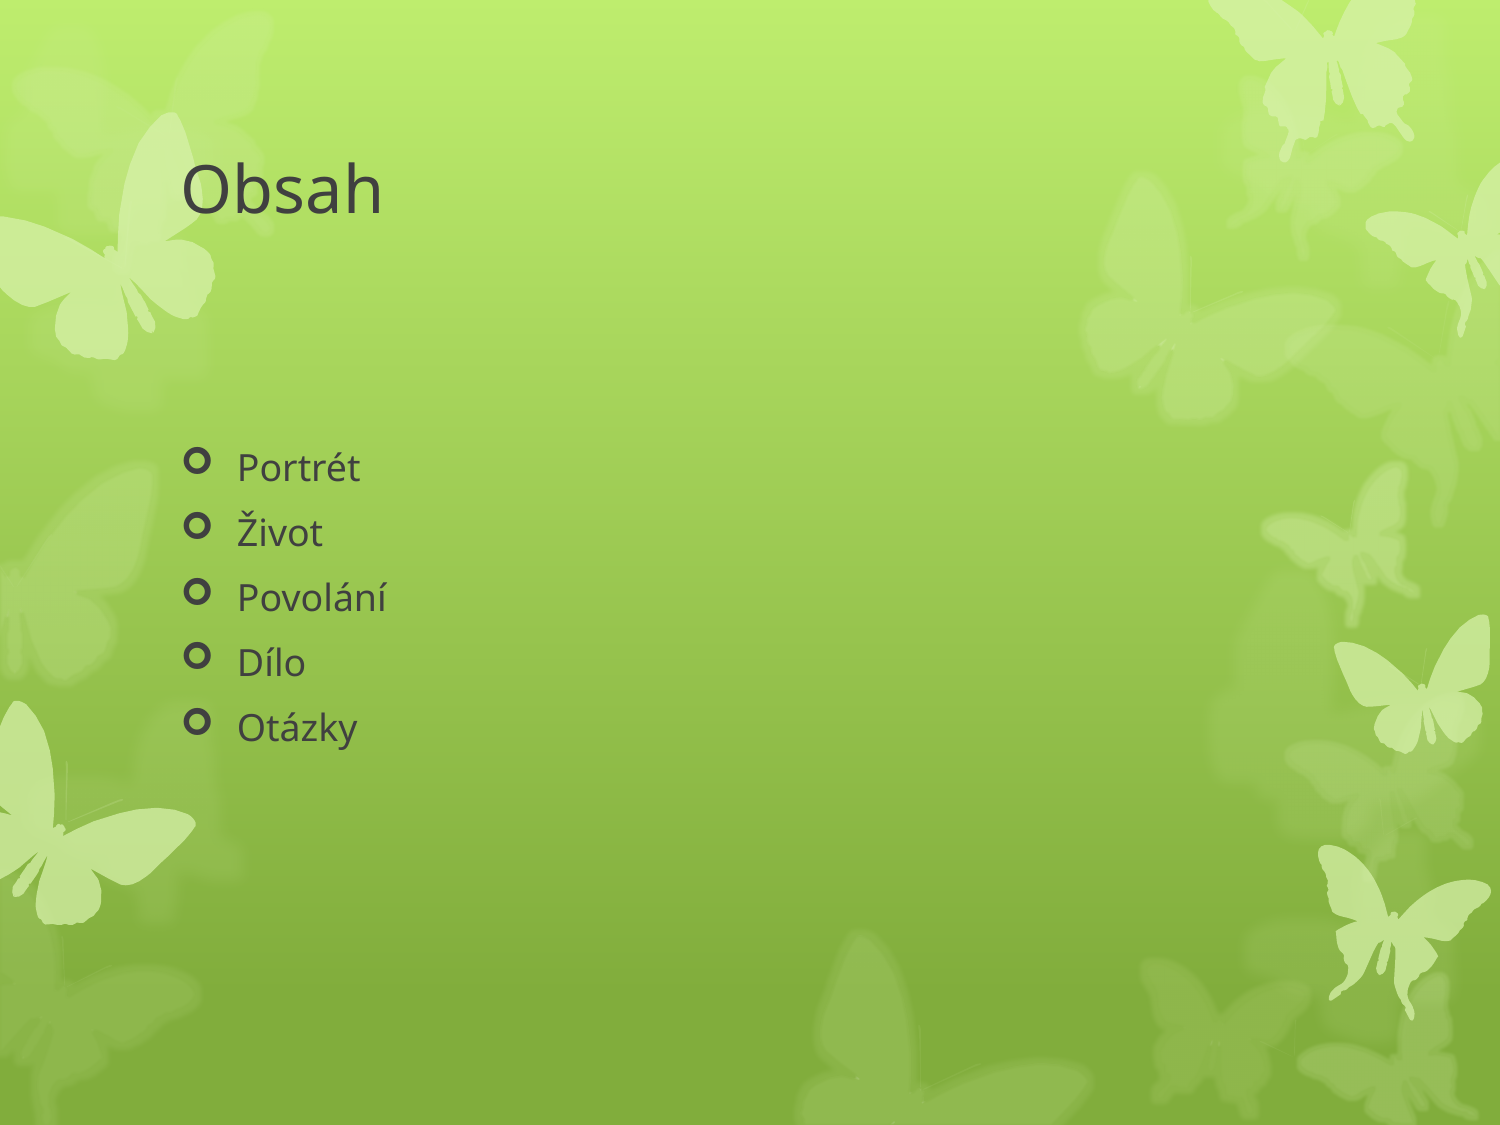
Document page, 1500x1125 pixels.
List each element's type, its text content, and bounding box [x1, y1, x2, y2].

list Portrét Život Povolání Dílo Otázky [165, 296, 1335, 962]
title Obsah [165, 110, 1335, 263]
